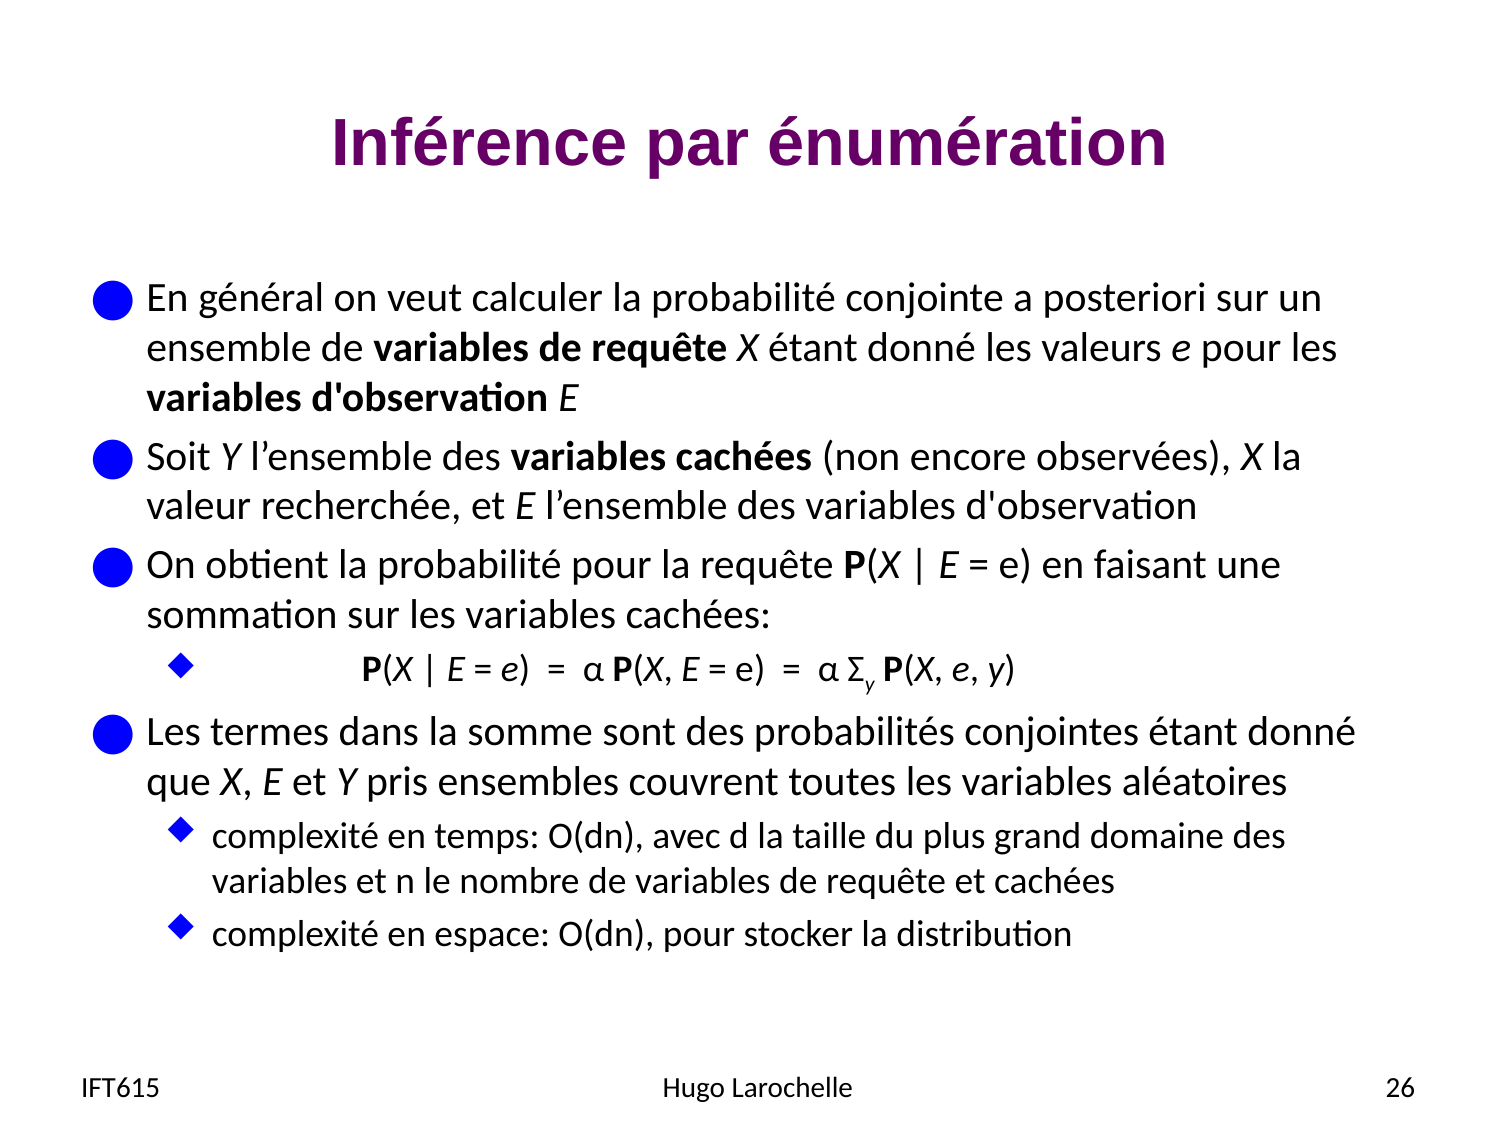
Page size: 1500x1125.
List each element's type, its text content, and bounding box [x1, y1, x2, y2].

list En général on veut calculer la probabilité conjointe a posteriori sur un ensemble de variables de requête X étant donné les valeurs e pour les variables d'observation E Soit Y l’ensemble des variables cachées (non encore observées), X la valeur recherchée, et E l’ensemble des variables d'observation On obtient la probabilité pour la requête P(X | E = e) en faisant une sommation sur les variables cachées: P(X | E = e) = α P(X, E = e) = α Σy P(X, e, y) Les termes dans la somme sont des probabilités conjointes étant donné que X, E et Y pris ensembles couvrent toutes les variables aléatoires complexité en temps: O(dn), avec d la taille du plus grand domaine des variables et n le nombre de variables de requête et cachées complexité en espace: O(dn), pour stocker la distribution [75, 262, 1425, 1005]
title Inférence par énumération [75, 45, 1425, 233]
slide_number 26 [1080, 1056, 1431, 1117]
slide_number IFT615 [66, 1056, 356, 1117]
footer Hugo Larochelle [520, 1056, 996, 1117]
